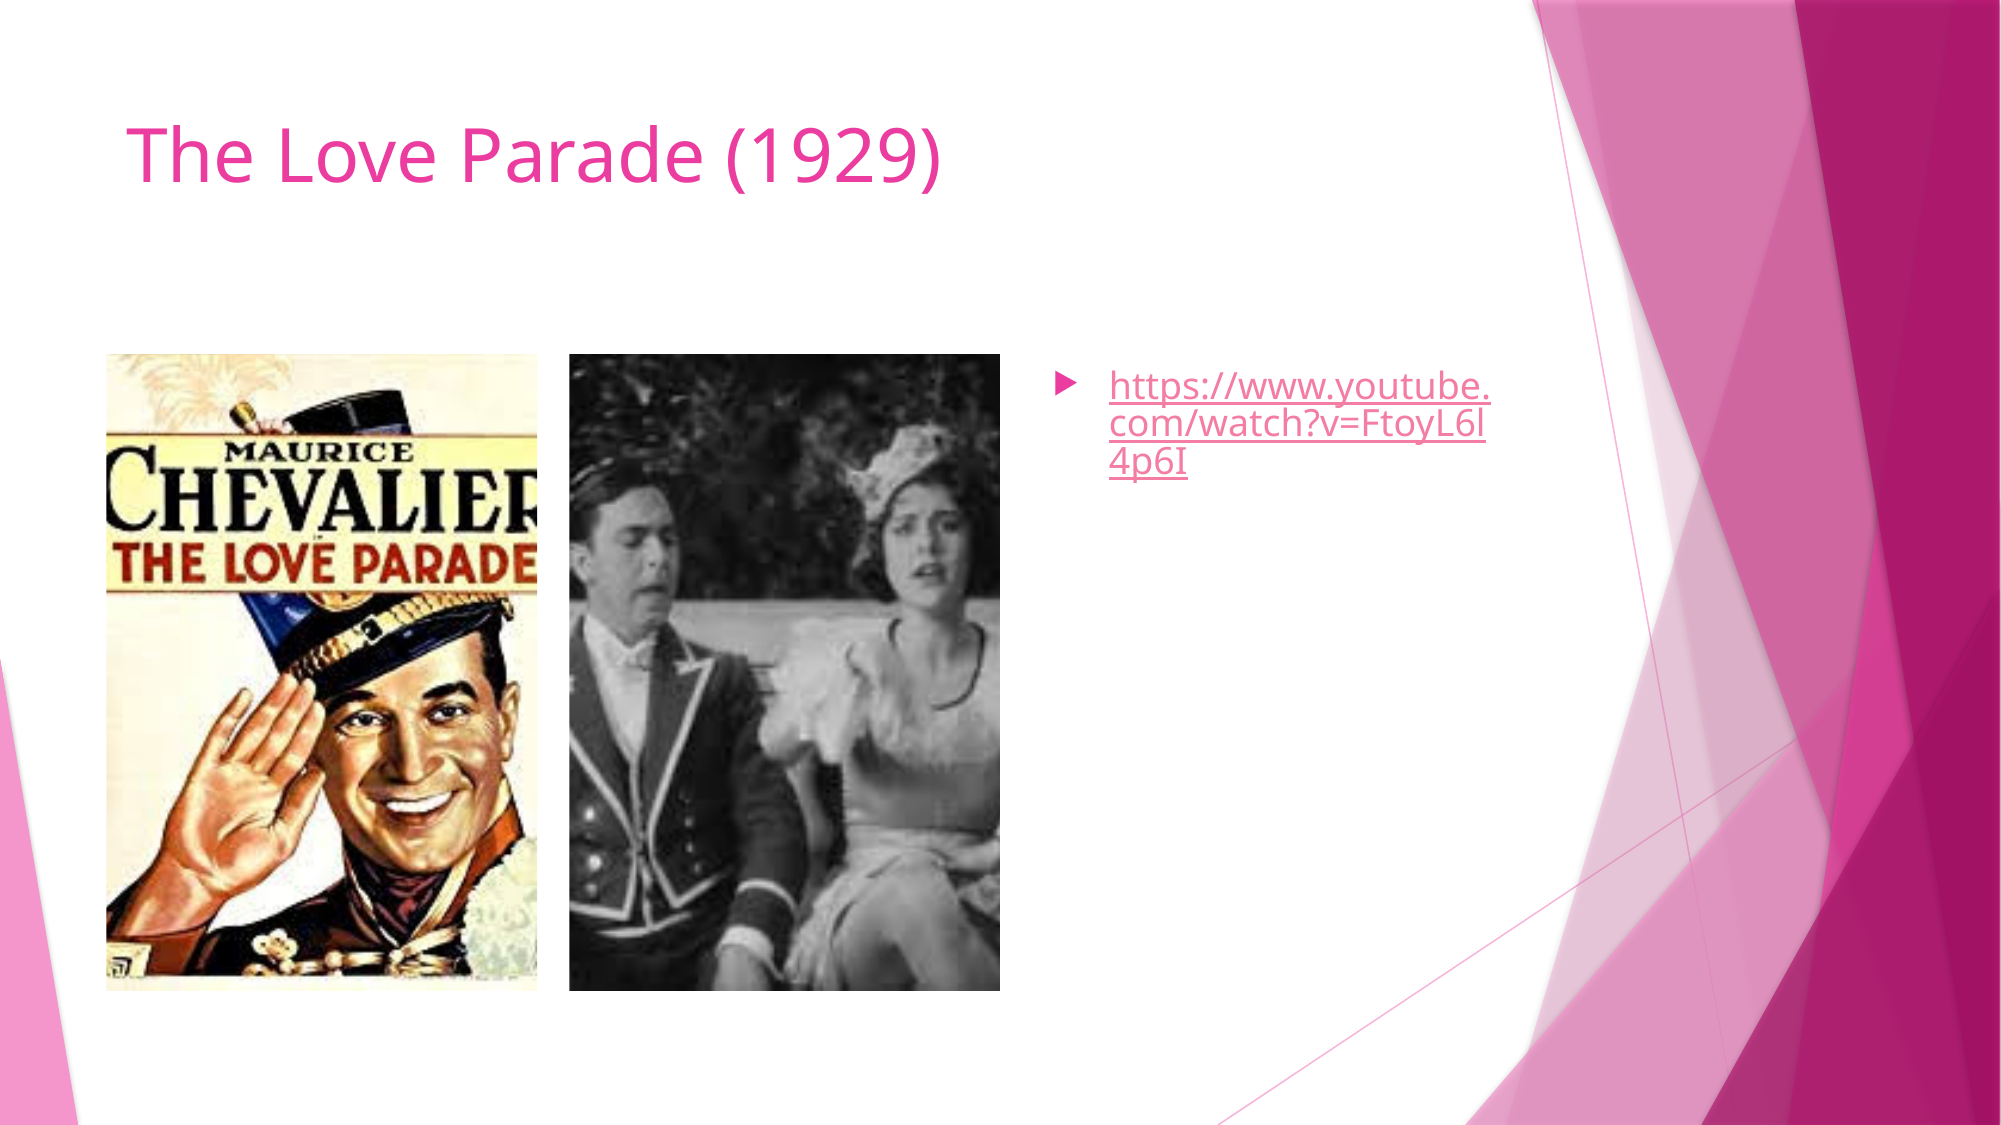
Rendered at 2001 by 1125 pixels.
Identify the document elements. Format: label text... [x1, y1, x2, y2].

picture [568, 353, 1001, 992]
list https://www.youtube.com/watch?v=FtoyL6l4p6I [1037, 354, 1522, 992]
text_box [0, 657, 80, 1125]
picture [105, 353, 538, 992]
title The Love Parade (1929) [111, 99, 1522, 317]
